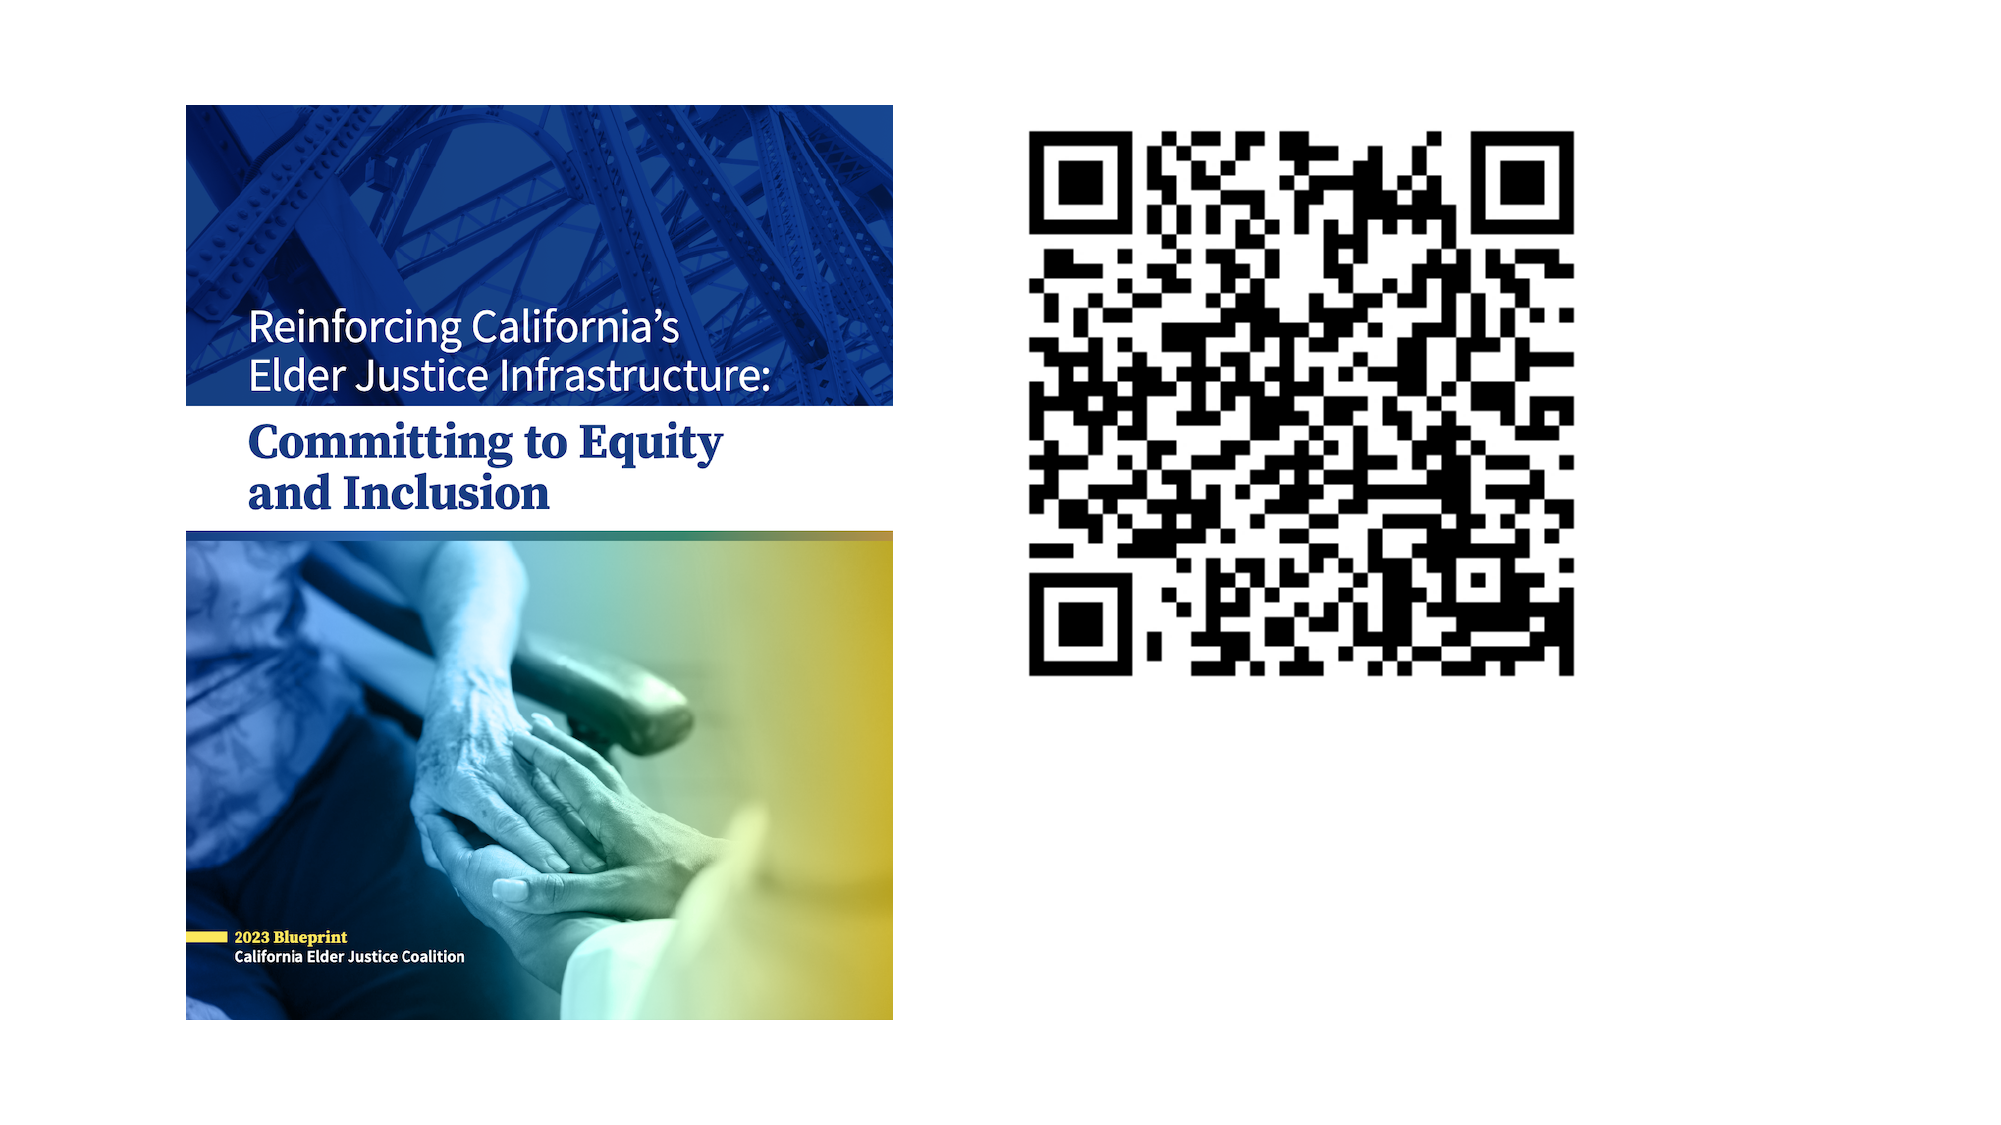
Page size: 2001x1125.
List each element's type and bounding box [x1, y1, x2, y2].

picture [1026, 128, 1578, 680]
text_box [838, 72, 1910, 1110]
picture [186, 105, 893, 1020]
